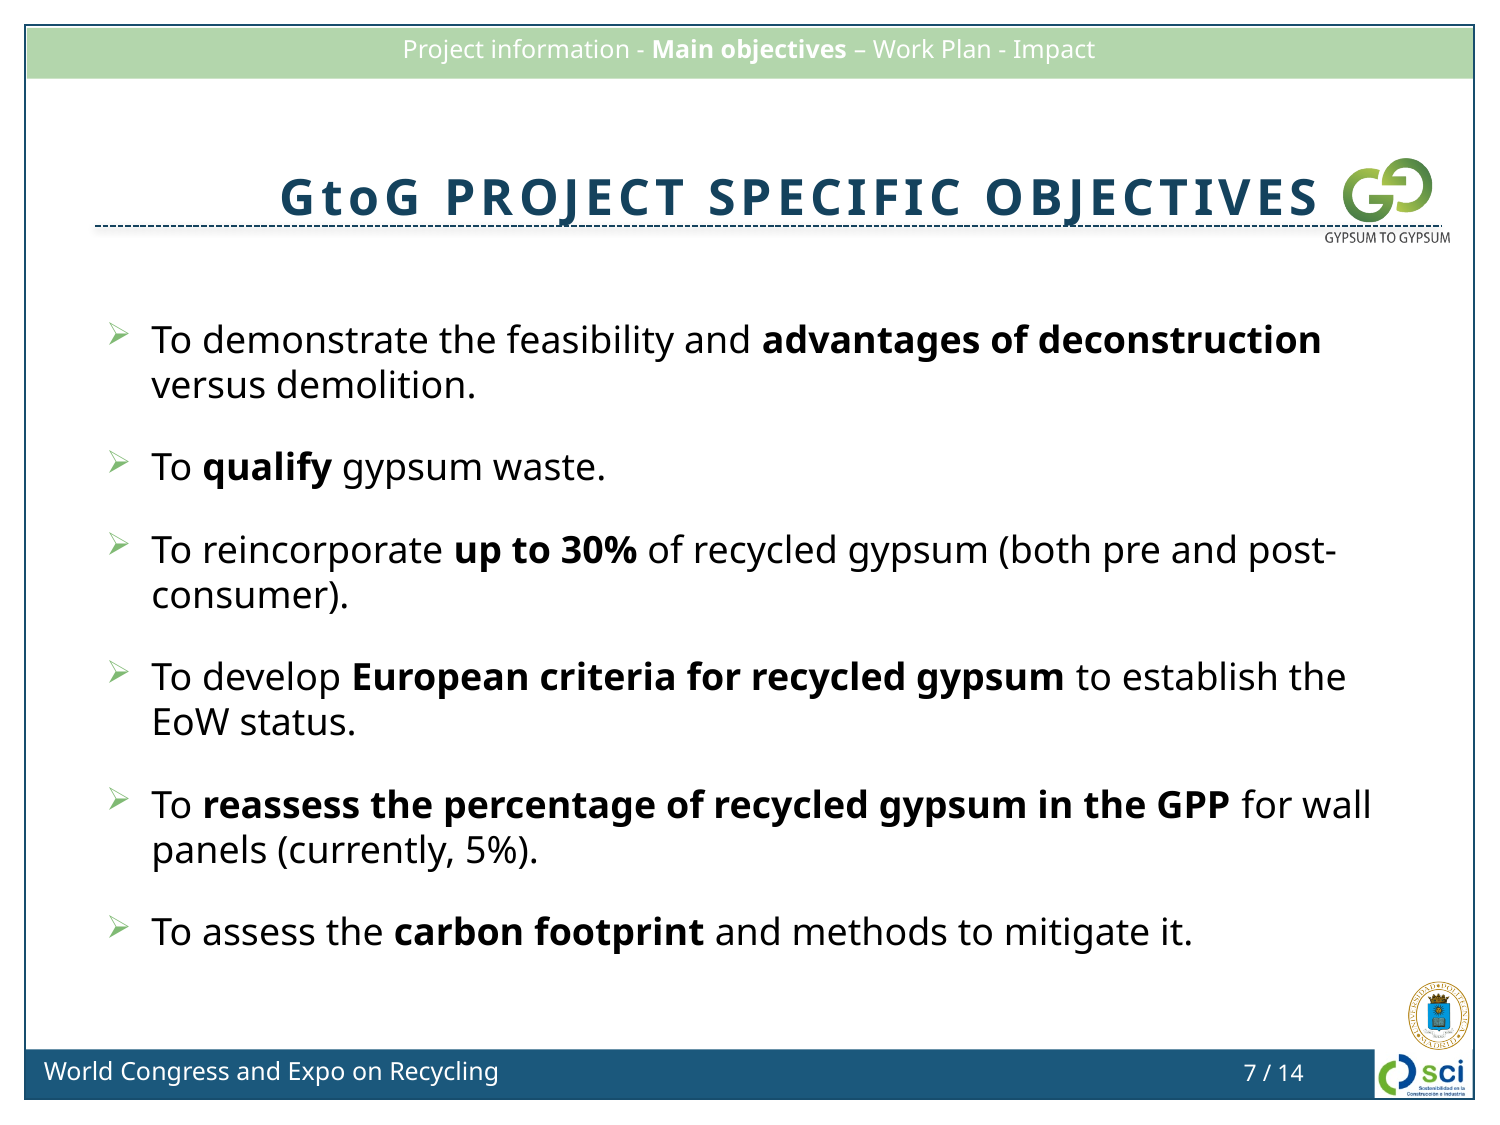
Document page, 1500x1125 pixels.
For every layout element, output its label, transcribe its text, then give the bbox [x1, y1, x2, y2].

picture [1325, 158, 1450, 243]
picture [1374, 978, 1473, 1098]
list To demonstrate the feasibility and advantages of deconstruction versus demolition. To qualify gypsum waste. To reincorporate up to 30% of recycled gypsum (both pre and post-consumer). To develop European criteria for recycled gypsum to establish the EoW status. To reassess the percentage of recycled gypsum in the GPP for wall panels (currently, 5%). To assess the carbon footprint and methods to mitigate it. [91, 308, 1447, 934]
title GtoG project specific objectives [91, 157, 1333, 233]
